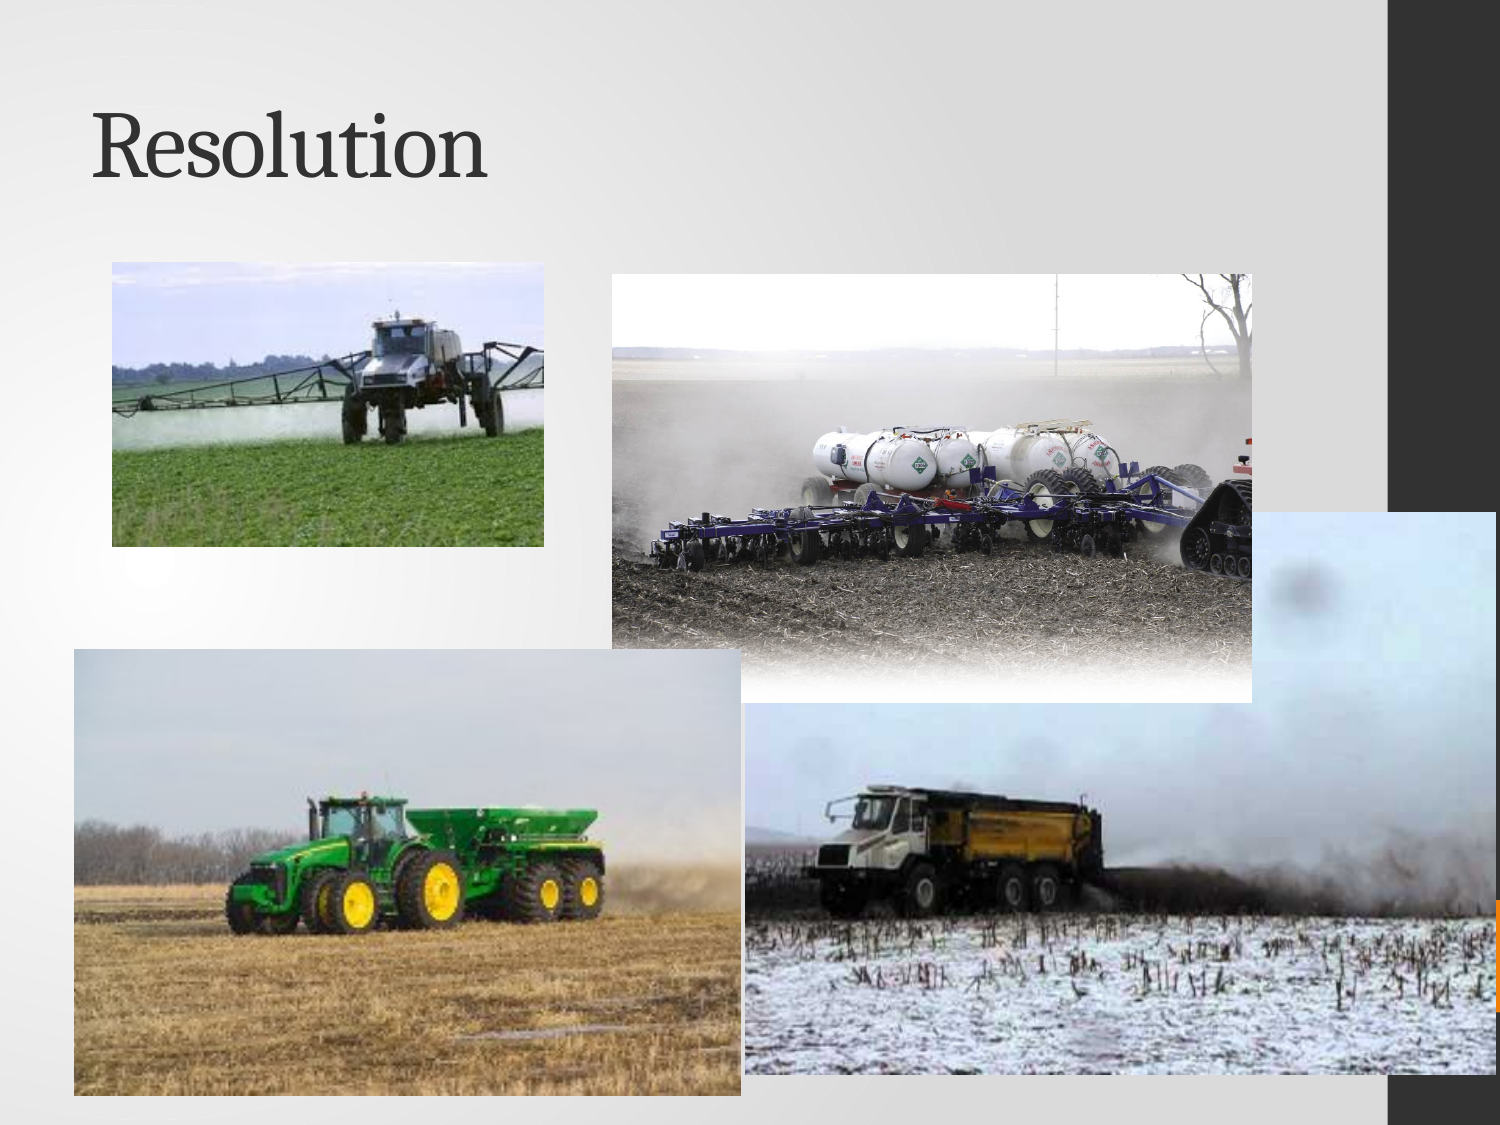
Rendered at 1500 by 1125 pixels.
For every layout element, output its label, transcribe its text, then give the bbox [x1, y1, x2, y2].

picture [73, 274, 1496, 1096]
title Resolution [75, 45, 1325, 233]
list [111, 261, 545, 548]
